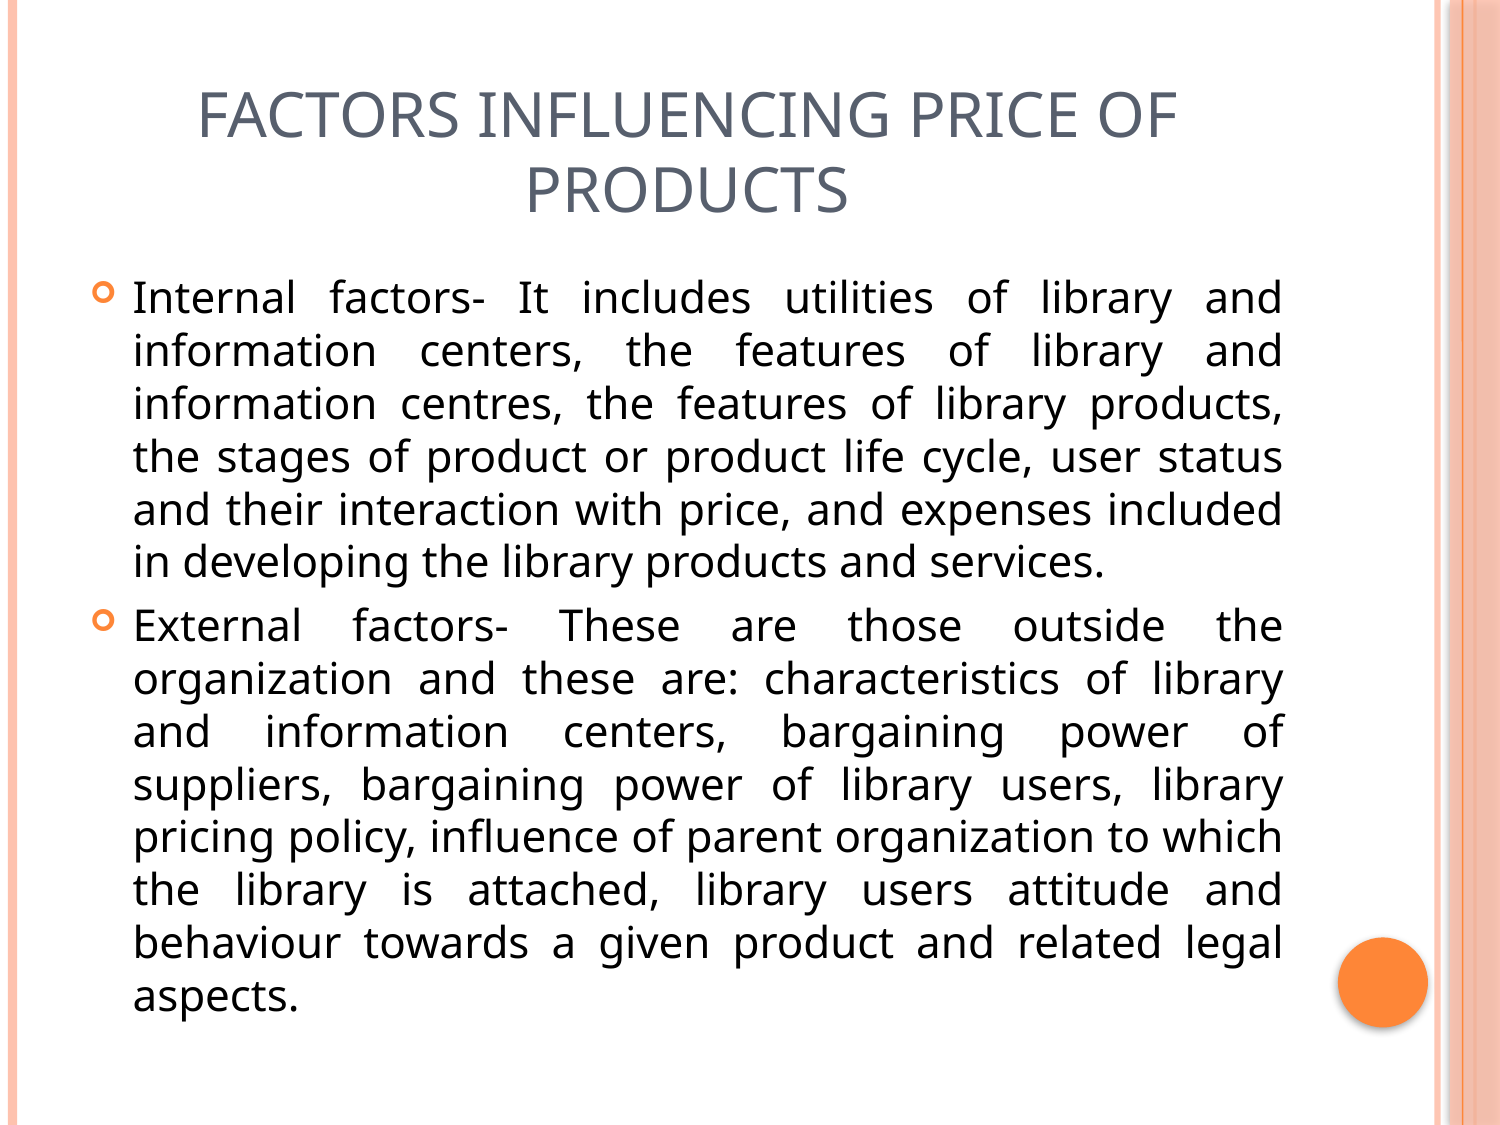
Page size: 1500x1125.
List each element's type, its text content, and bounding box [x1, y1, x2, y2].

title Factors influencing price of products [75, 45, 1300, 233]
list Internal factors- It includes utilities of library and information centers, the features of library and information centres, the features of library products, the stages of product or product life cycle, user status and their interaction with price, and expenses included in developing the library products and services. External factors- These are those outside the organization and these are: characteristics of library and information centers, bargaining power of suppliers, bargaining power of library users, library pricing policy, influence of parent organization to which the library is attached, library users attitude and behaviour towards a given product and related legal aspects. [75, 262, 1300, 1062]
